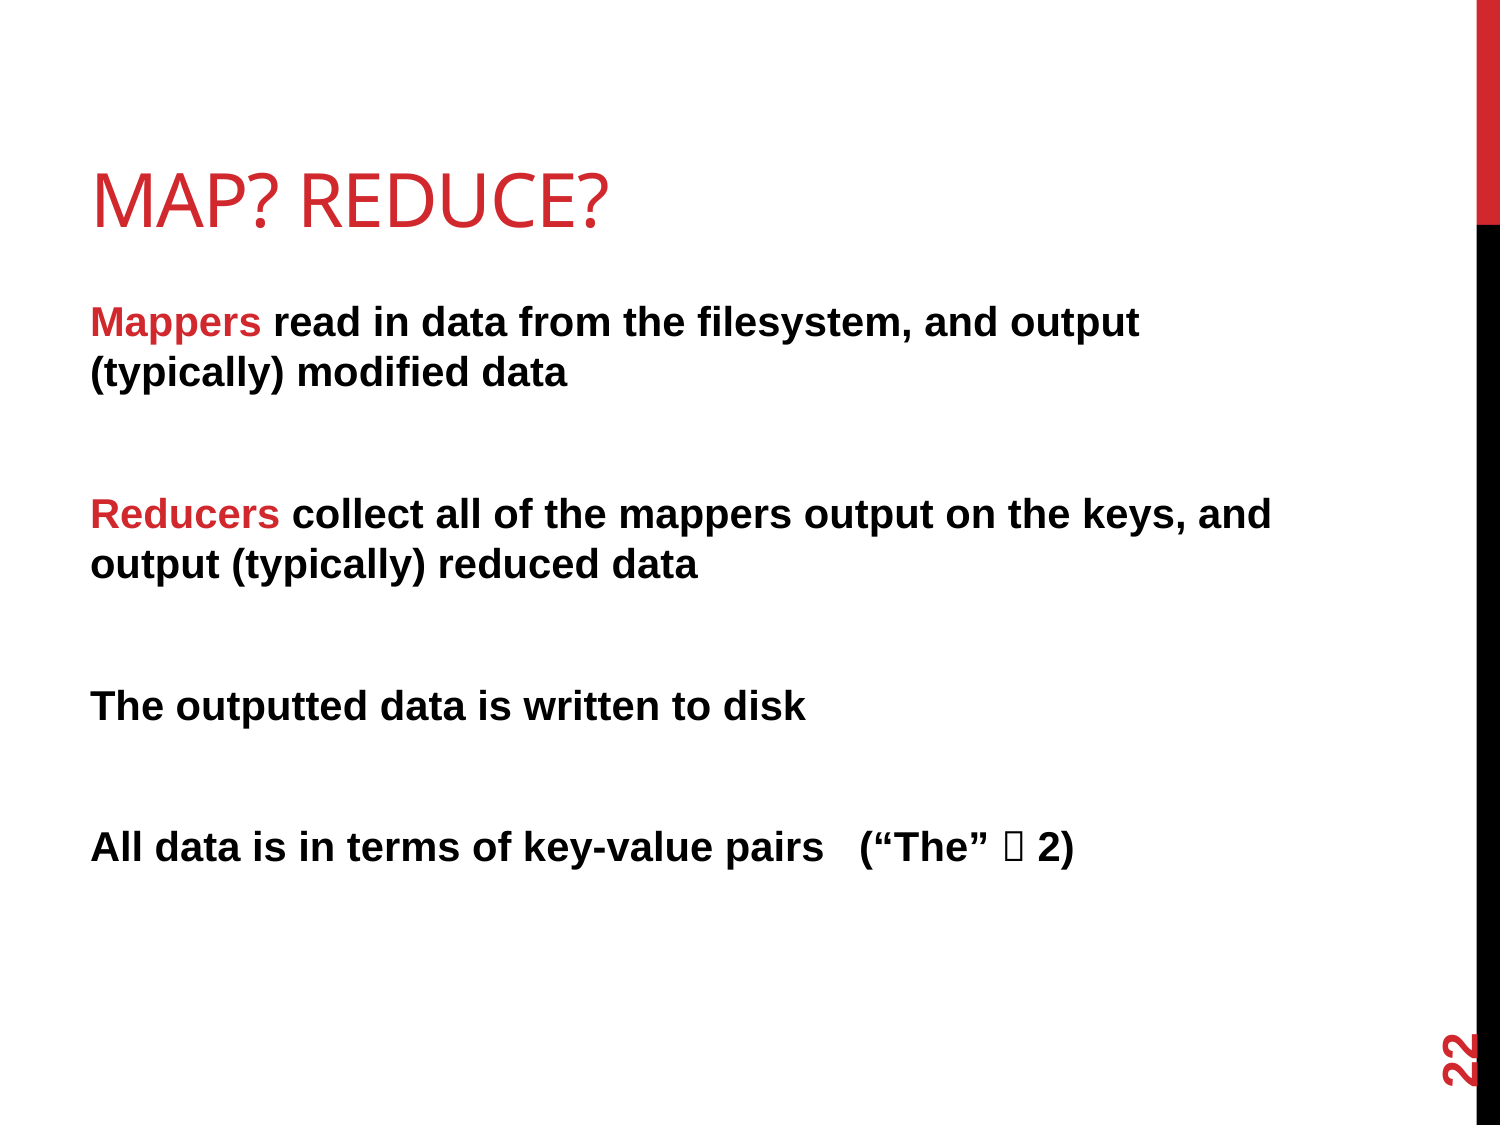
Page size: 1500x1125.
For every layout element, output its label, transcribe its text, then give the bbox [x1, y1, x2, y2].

slide_number 22 [1427, 887, 1488, 1104]
list Mappers read in data from the filesystem, and output (typically) modified data Reducers collect all of the mappers output on the keys, and output (typically) reduced data The outputted data is written to disk All data is in terms of key-value pairs (“The”  2) [75, 287, 1325, 1005]
title Map? Reduce? [75, 25, 1025, 250]
